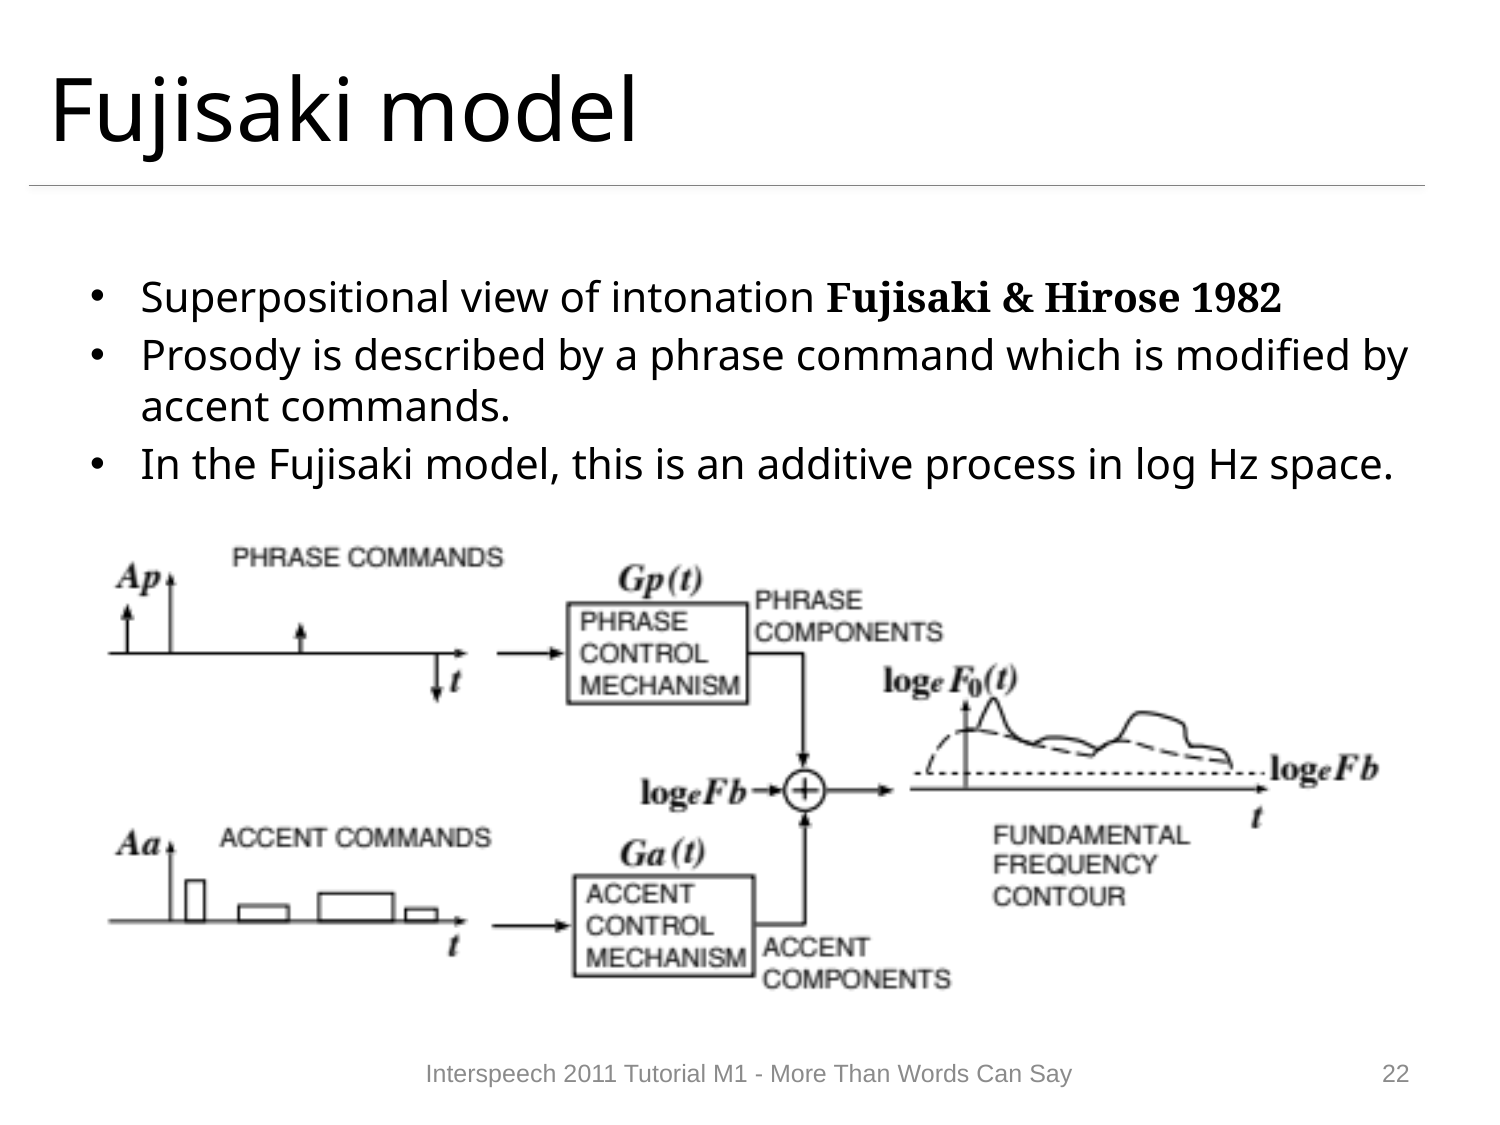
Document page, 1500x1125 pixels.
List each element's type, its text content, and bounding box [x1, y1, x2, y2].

slide_number 21 [1130, 1054, 1425, 1103]
picture [0, 490, 1491, 1043]
title Fujisaki model [33, 45, 1425, 167]
list Superpositional view of intonation Fujisaki & Hirose 1982 Prosody is described by a phrase command which is modified by accent commands. In the Fujisaki model, this is an additive process in log Hz space. [75, 262, 1425, 488]
footer Interspeech 2011 Tutorial M1 - More Than Words Can Say [369, 1054, 1130, 1103]
